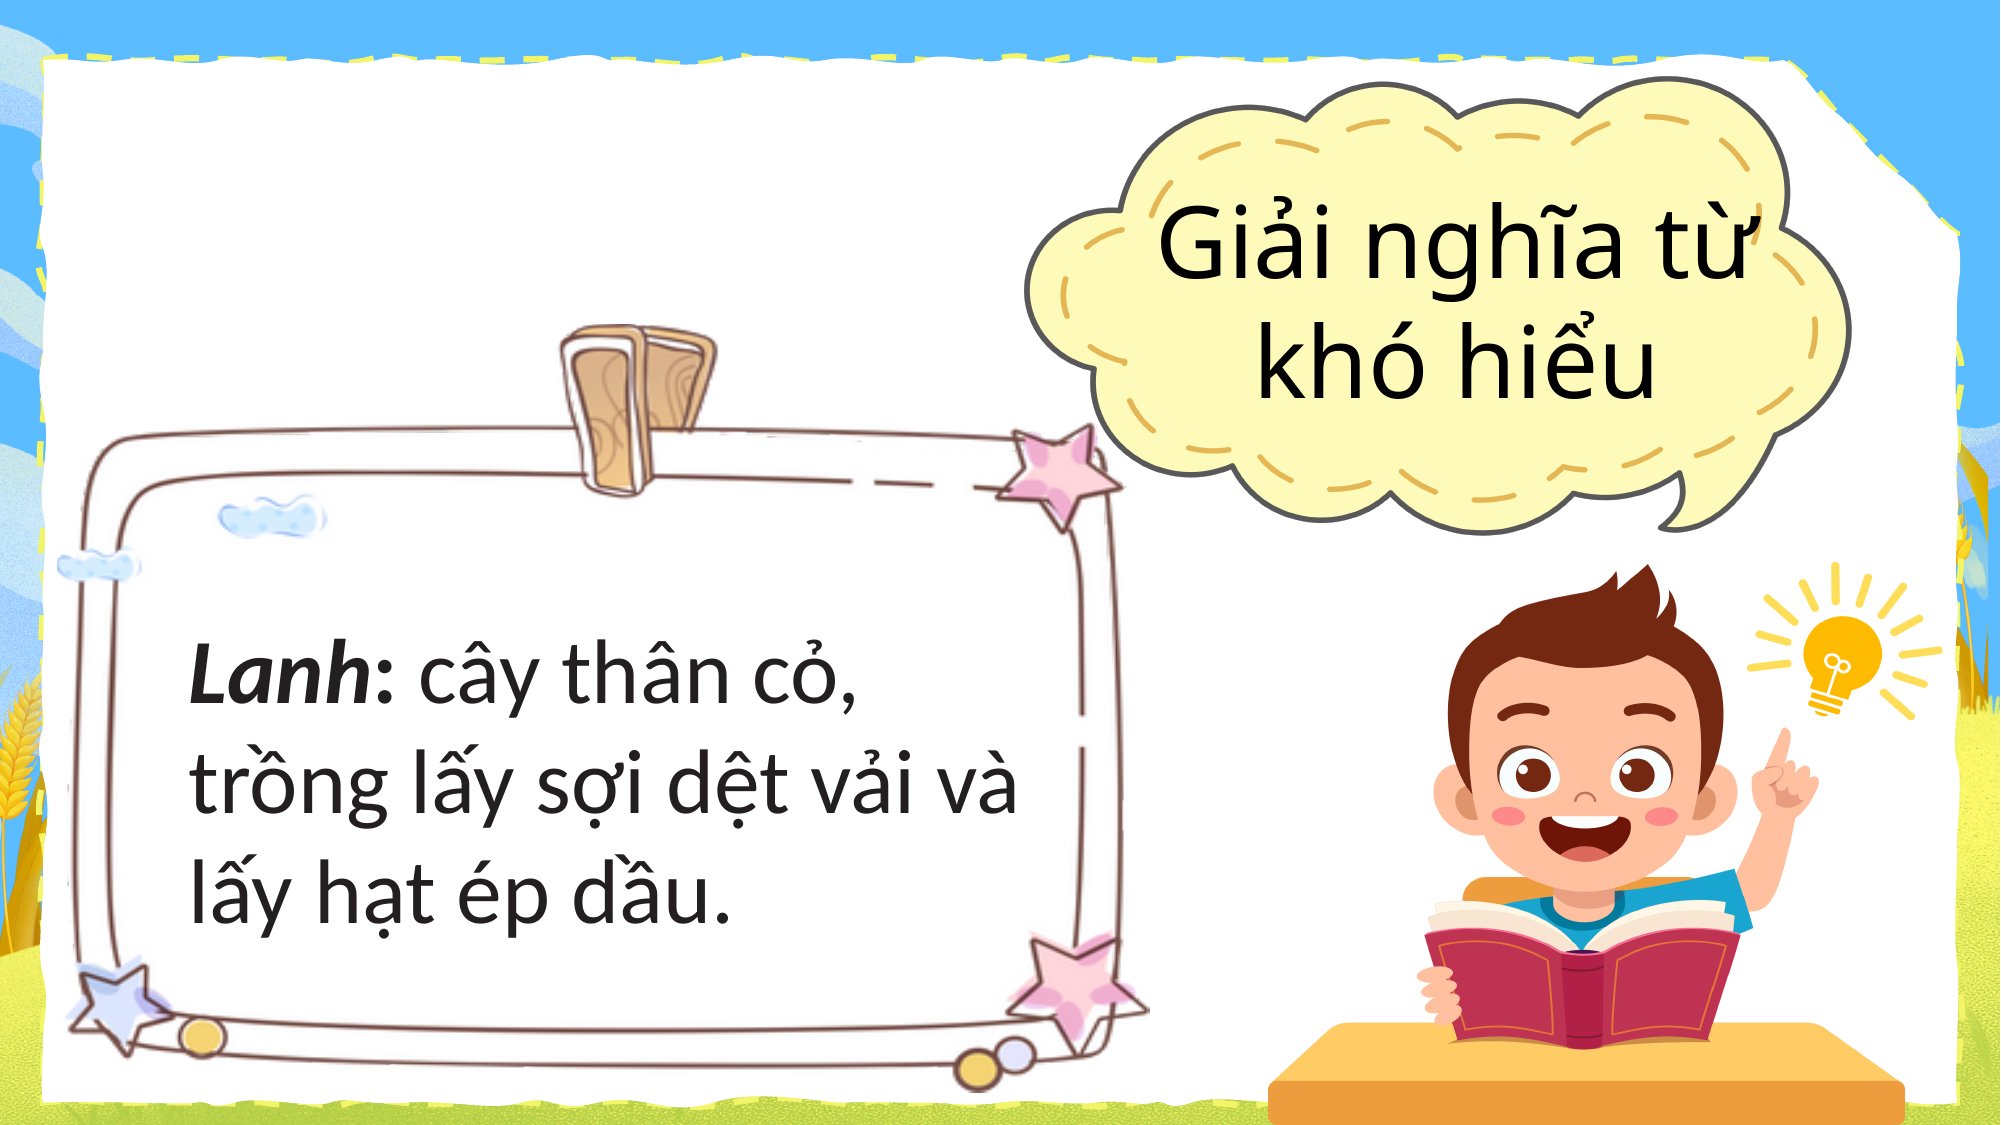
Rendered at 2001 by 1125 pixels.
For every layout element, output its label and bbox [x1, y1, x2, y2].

text_box [56, 324, 1151, 1094]
text_box [0, 0, 2000, 1125]
text_box [1022, 74, 1855, 553]
text_box [1268, 562, 1943, 1125]
